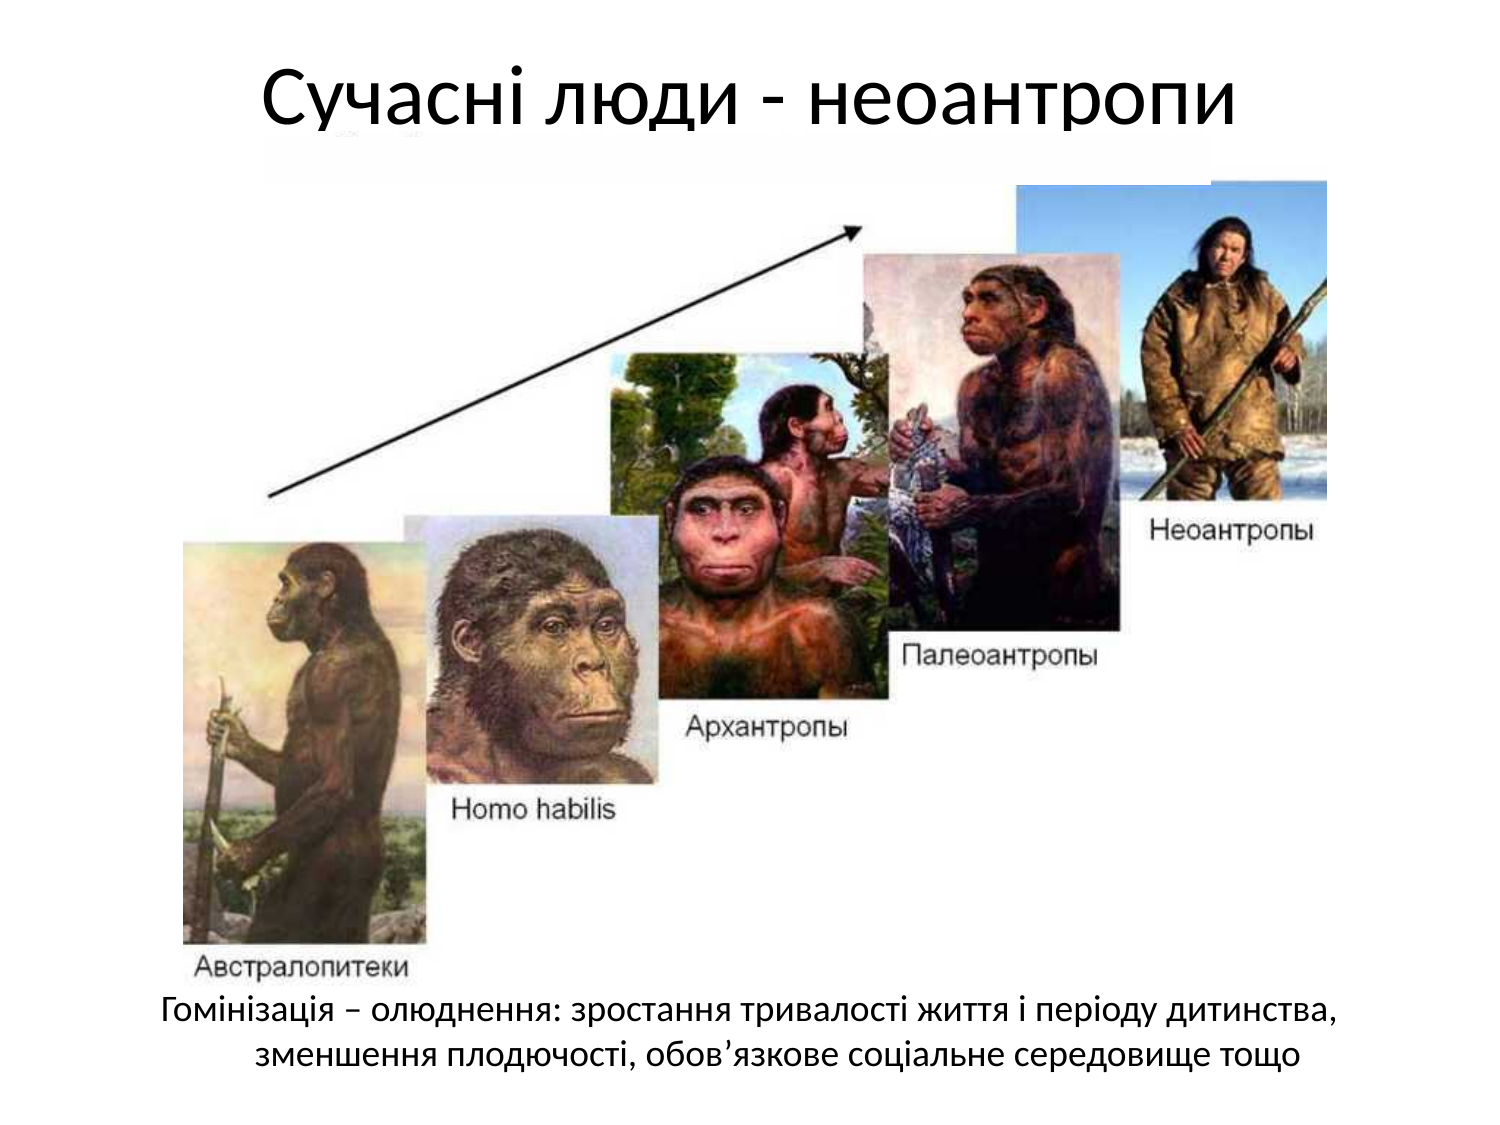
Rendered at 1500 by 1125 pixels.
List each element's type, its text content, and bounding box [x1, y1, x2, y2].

picture [182, 131, 1327, 990]
title Сучасні люди - неоантропи [75, 30, 1425, 149]
list Гомінізація – олюднення: зростання тривалості життя і періоду дитинства, зменшення плодючості, обов’язкове соціальне середовище тощо [75, 975, 1425, 1083]
